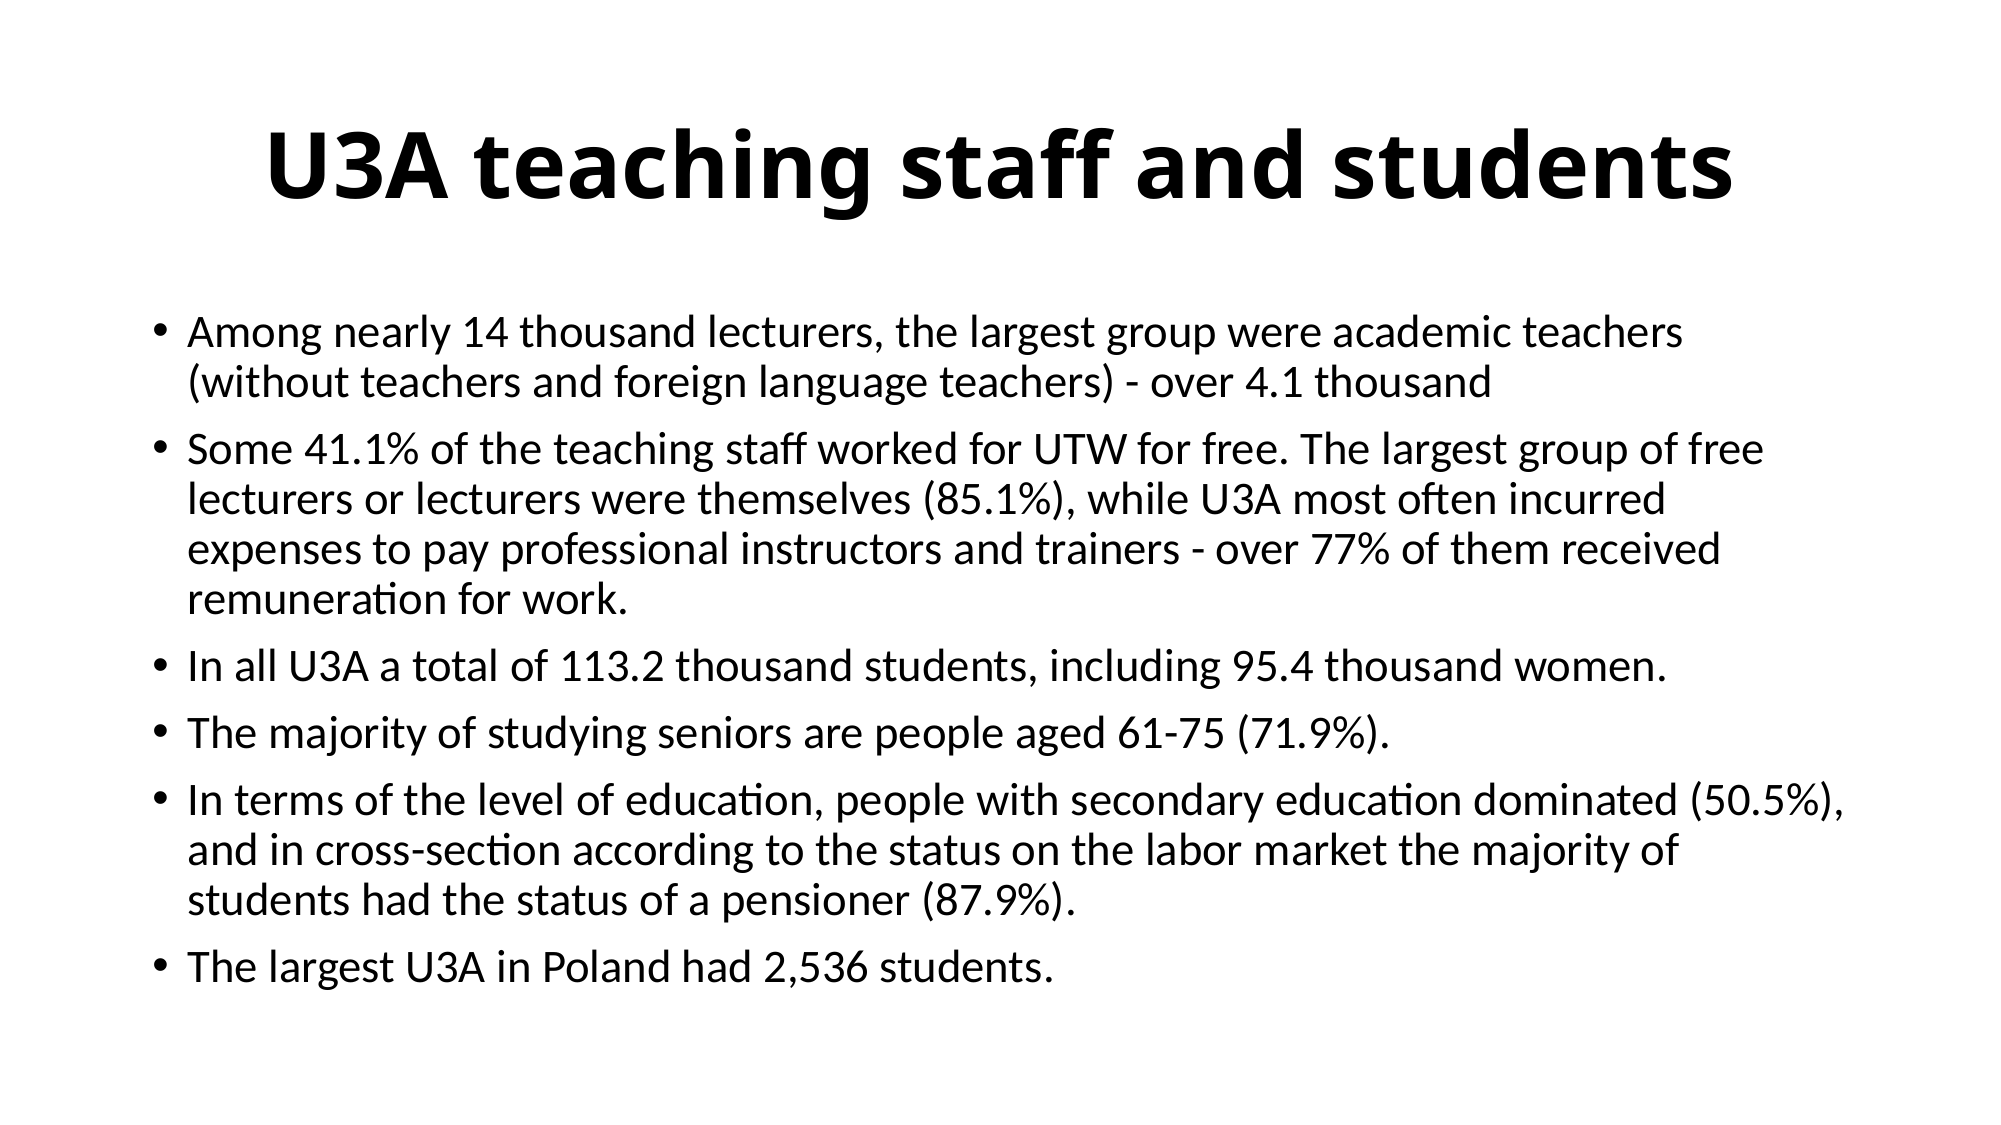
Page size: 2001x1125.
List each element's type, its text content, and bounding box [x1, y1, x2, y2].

list Among nearly 14 thousand lecturers, the largest group were academic teachers (without teachers and foreign language teachers) - over 4.1 thousand Some 41.1% of the teaching staff worked for UTW for free. The largest group of free lecturers or lecturers were themselves (85.1%), while U3A most often incurred expenses to pay professional instructors and trainers - over 77% of them received remuneration for work. In all U3A a total of 113.2 thousand students, including 95.4 thousand women. The majority of studying seniors are people aged 61-75 (71.9%). In terms of the level of education, people with secondary education dominated (50.5%), and in cross-section according to the status on the labor market the majority of students had the status of a pensioner (87.9%). The largest U3A in Poland had 2,536 students. [137, 299, 1863, 1014]
title U3A teaching staff and students [137, 59, 1863, 278]
